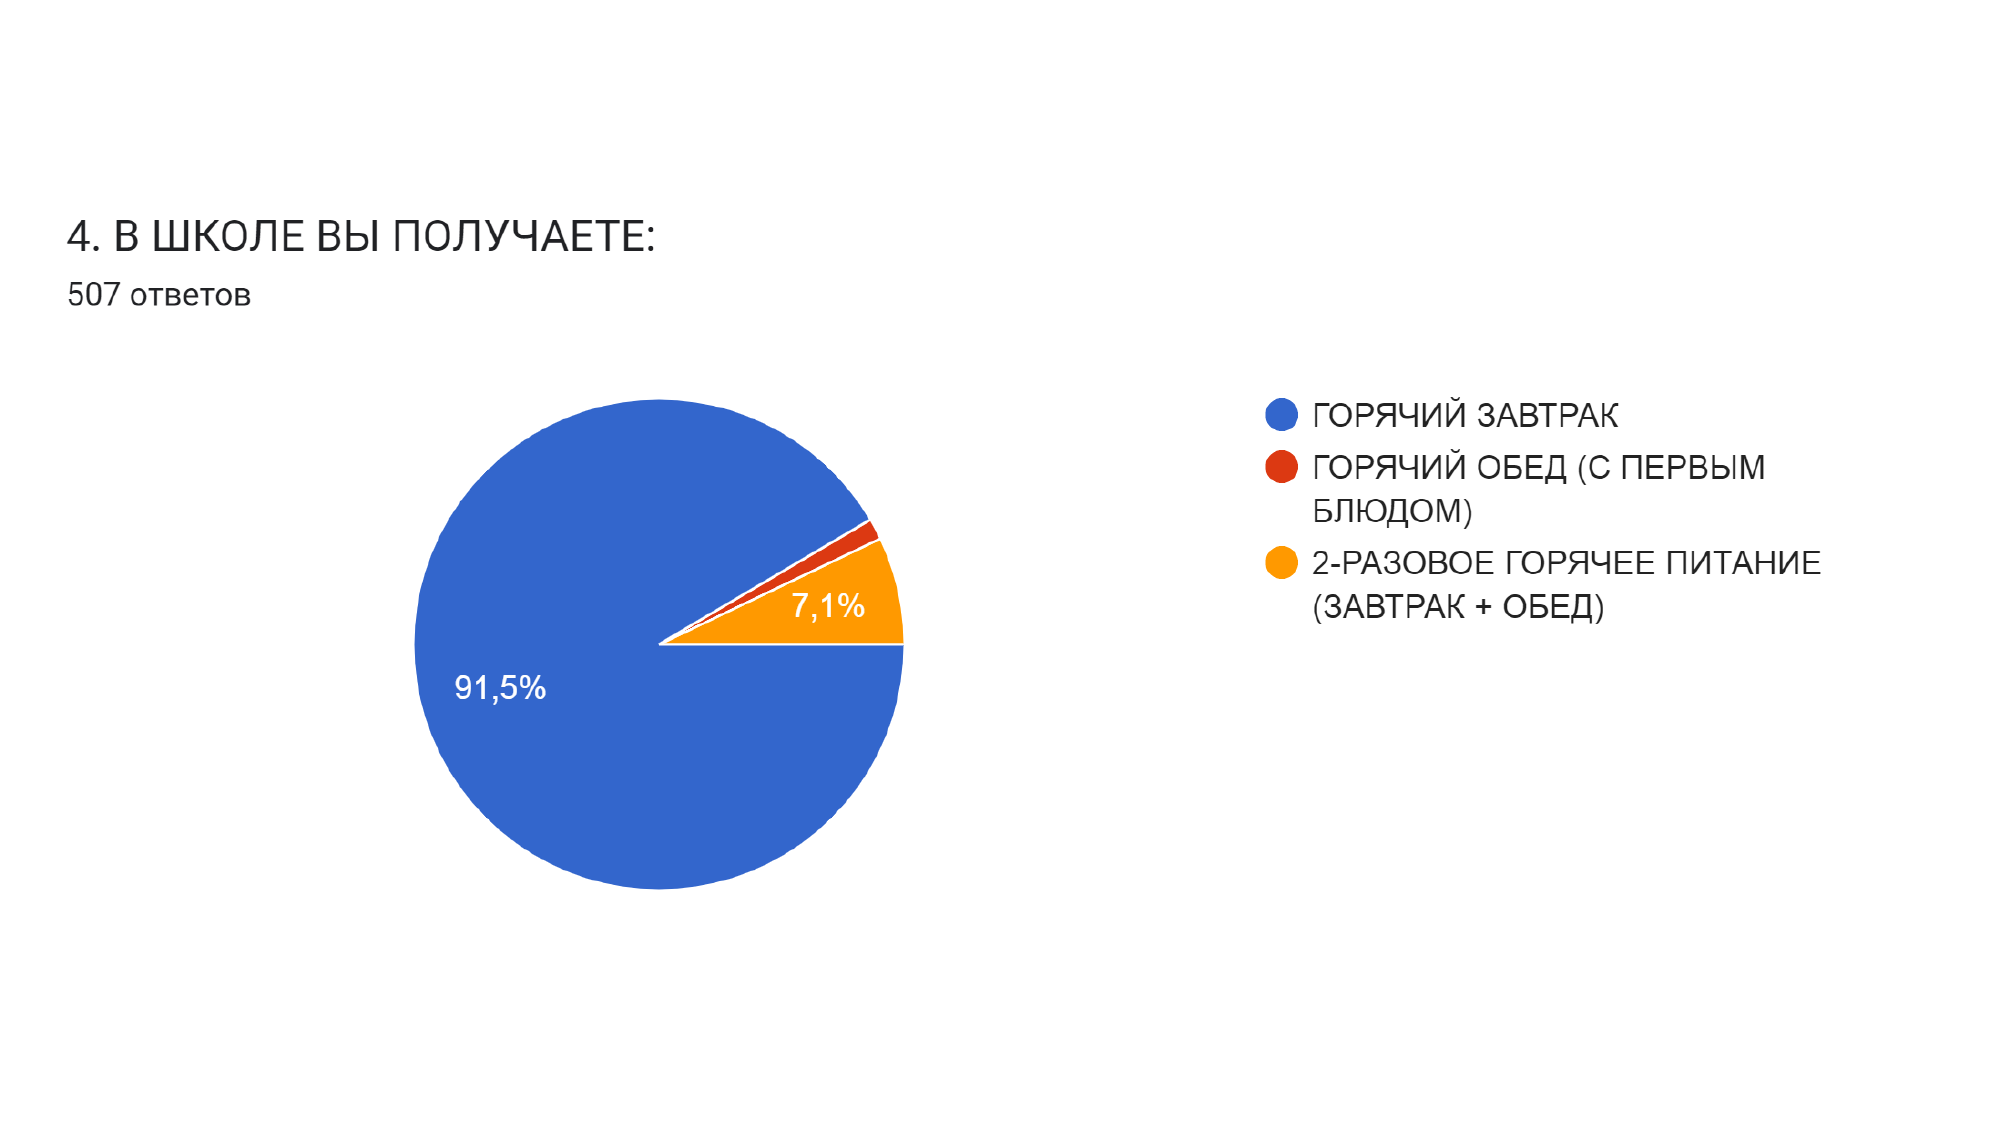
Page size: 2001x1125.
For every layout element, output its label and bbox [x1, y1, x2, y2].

picture [0, 141, 2000, 984]
